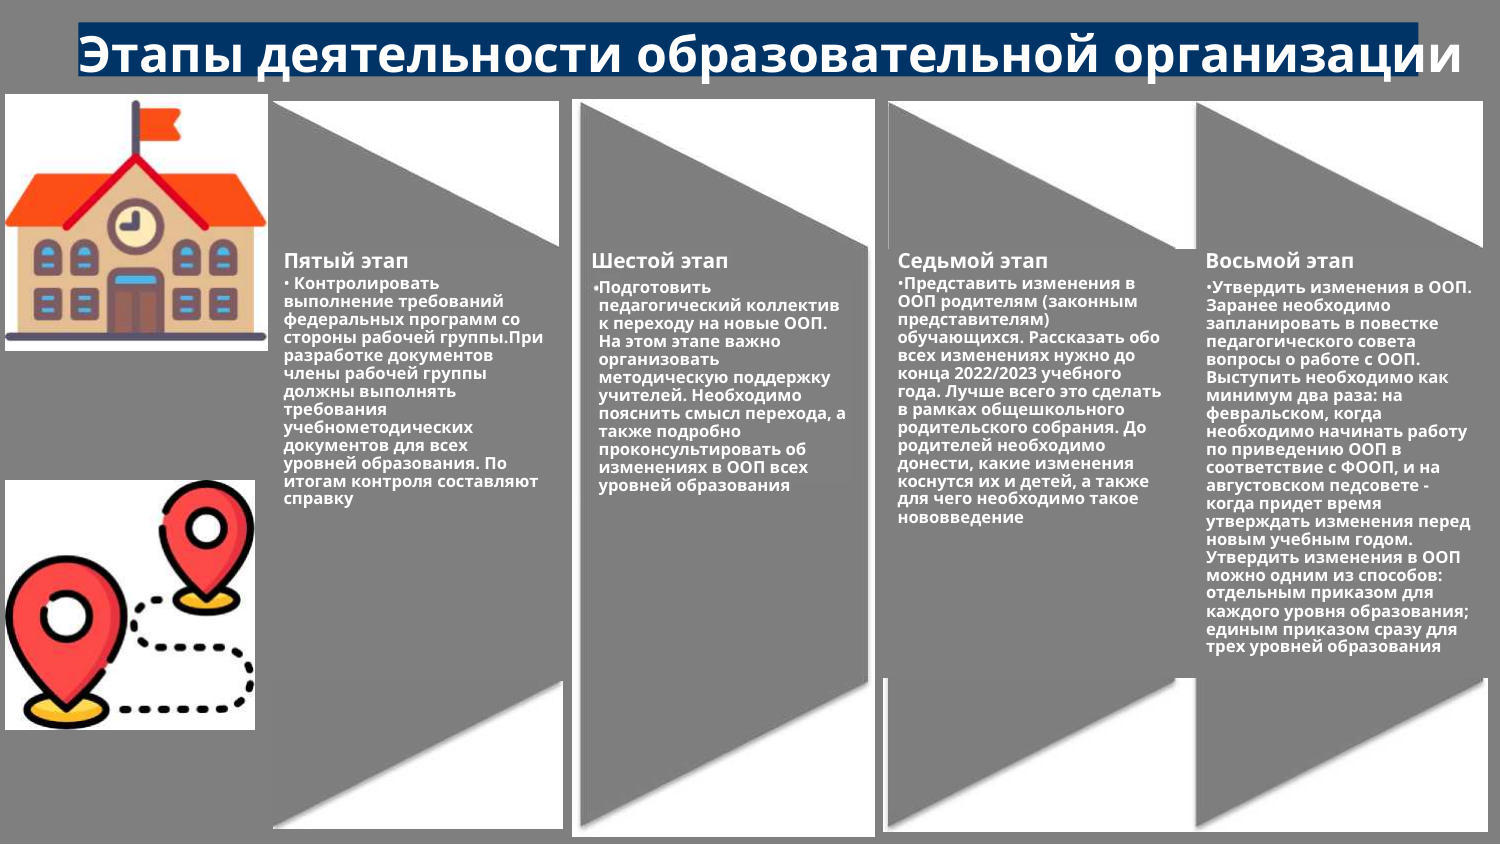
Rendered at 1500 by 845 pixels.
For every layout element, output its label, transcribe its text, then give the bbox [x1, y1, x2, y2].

picture [273, 681, 563, 830]
picture [572, 99, 875, 838]
picture [5, 480, 255, 730]
text_box Седьмой этап •Представить изменения в ООП родителям (законным представителям) обучающихся. Рассказать обо всех изменениях нужно до конца 2022/2023 учебного года. Лучше всего это сделать в рамках общешкольного родительского собрания. До родителей необходимо донести, какие изменения коснутся их и детей, а также для чего необходимо такое нововведение [897, 258, 1162, 557]
text_box Восьмой этап [1205, 258, 1356, 269]
text_box Пятый этап • Контролировать выполнение требований федеральных программ со стороны рабочей группы.При разработке документов члены рабочей группы должны выполнять требования учебнометодических документов для всех уровней образования. По итогам контроля составляют справку [283, 257, 544, 522]
text_box •Утвердить изменения в ООП. Заранее необходимо запланировать в повестке педагогического совета вопросы о работе с ООП. Выступить необходимо как минимум два раза: на февральском, когда необходимо начинать работу по приведению ООП в соответствие с ФООП, и на августовском педсовете -когда придет время утверждать изменения перед новым учебным годом. Утвердить изменения в ООП можно одним из способов: отдельным приказом для каждого уровня образования; единым приказом сразу для трех уровней образования [1205, 279, 1474, 669]
picture [883, 678, 1488, 832]
picture [273, 101, 560, 249]
text_box Этапы деятельности образовательной организации [78, 22, 1419, 77]
picture [887, 101, 1483, 249]
picture [5, 94, 268, 352]
